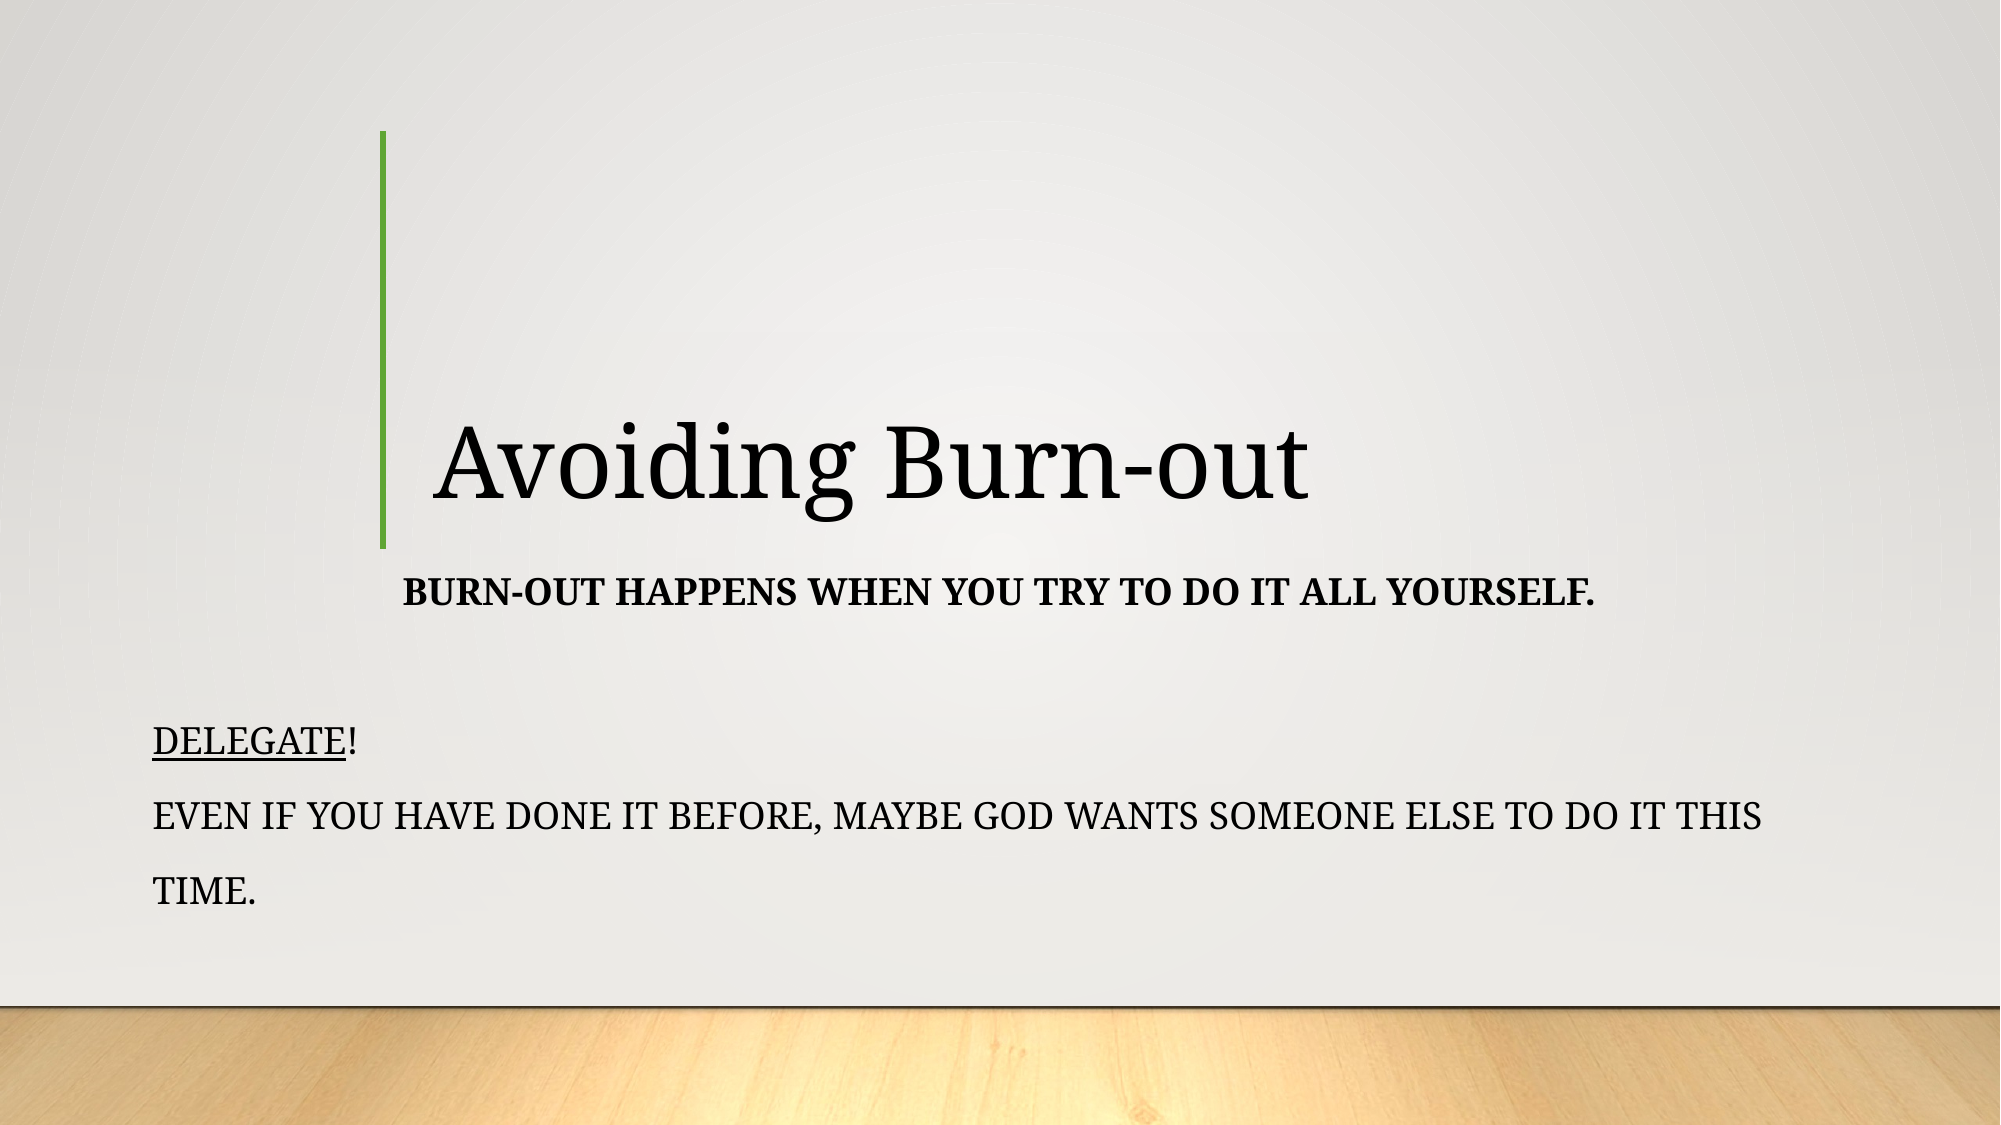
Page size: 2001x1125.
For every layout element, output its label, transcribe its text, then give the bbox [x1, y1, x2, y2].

title Avoiding Burn-out [418, 363, 1823, 521]
subtitle Burn-out happens when you try to do it all yourself. Delegate! Even if you have done it before, maybe God wants someone else to do it this time. [137, 543, 1863, 1079]
picture [0, 1006, 2000, 1125]
